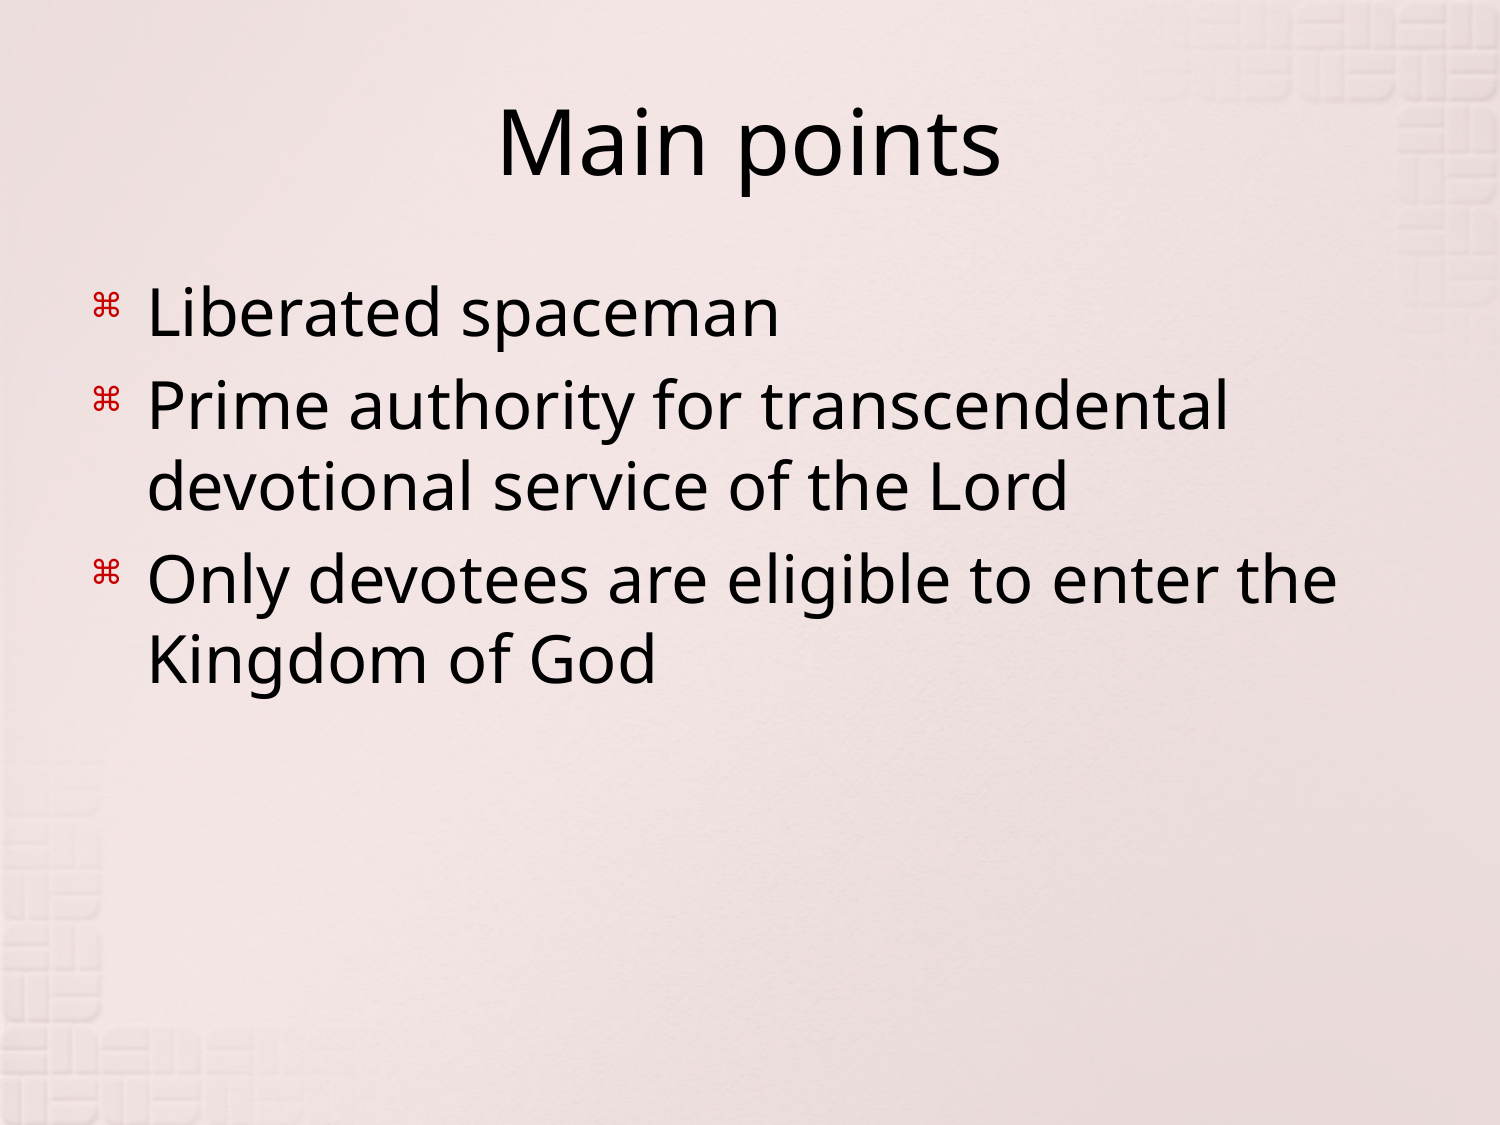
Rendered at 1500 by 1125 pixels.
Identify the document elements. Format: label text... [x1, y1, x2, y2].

title Main points [75, 45, 1425, 233]
list Liberated spaceman Prime authority for transcendental devotional service of the Lord Only devotees are eligible to enter the Kingdom of God [75, 262, 1425, 1005]
